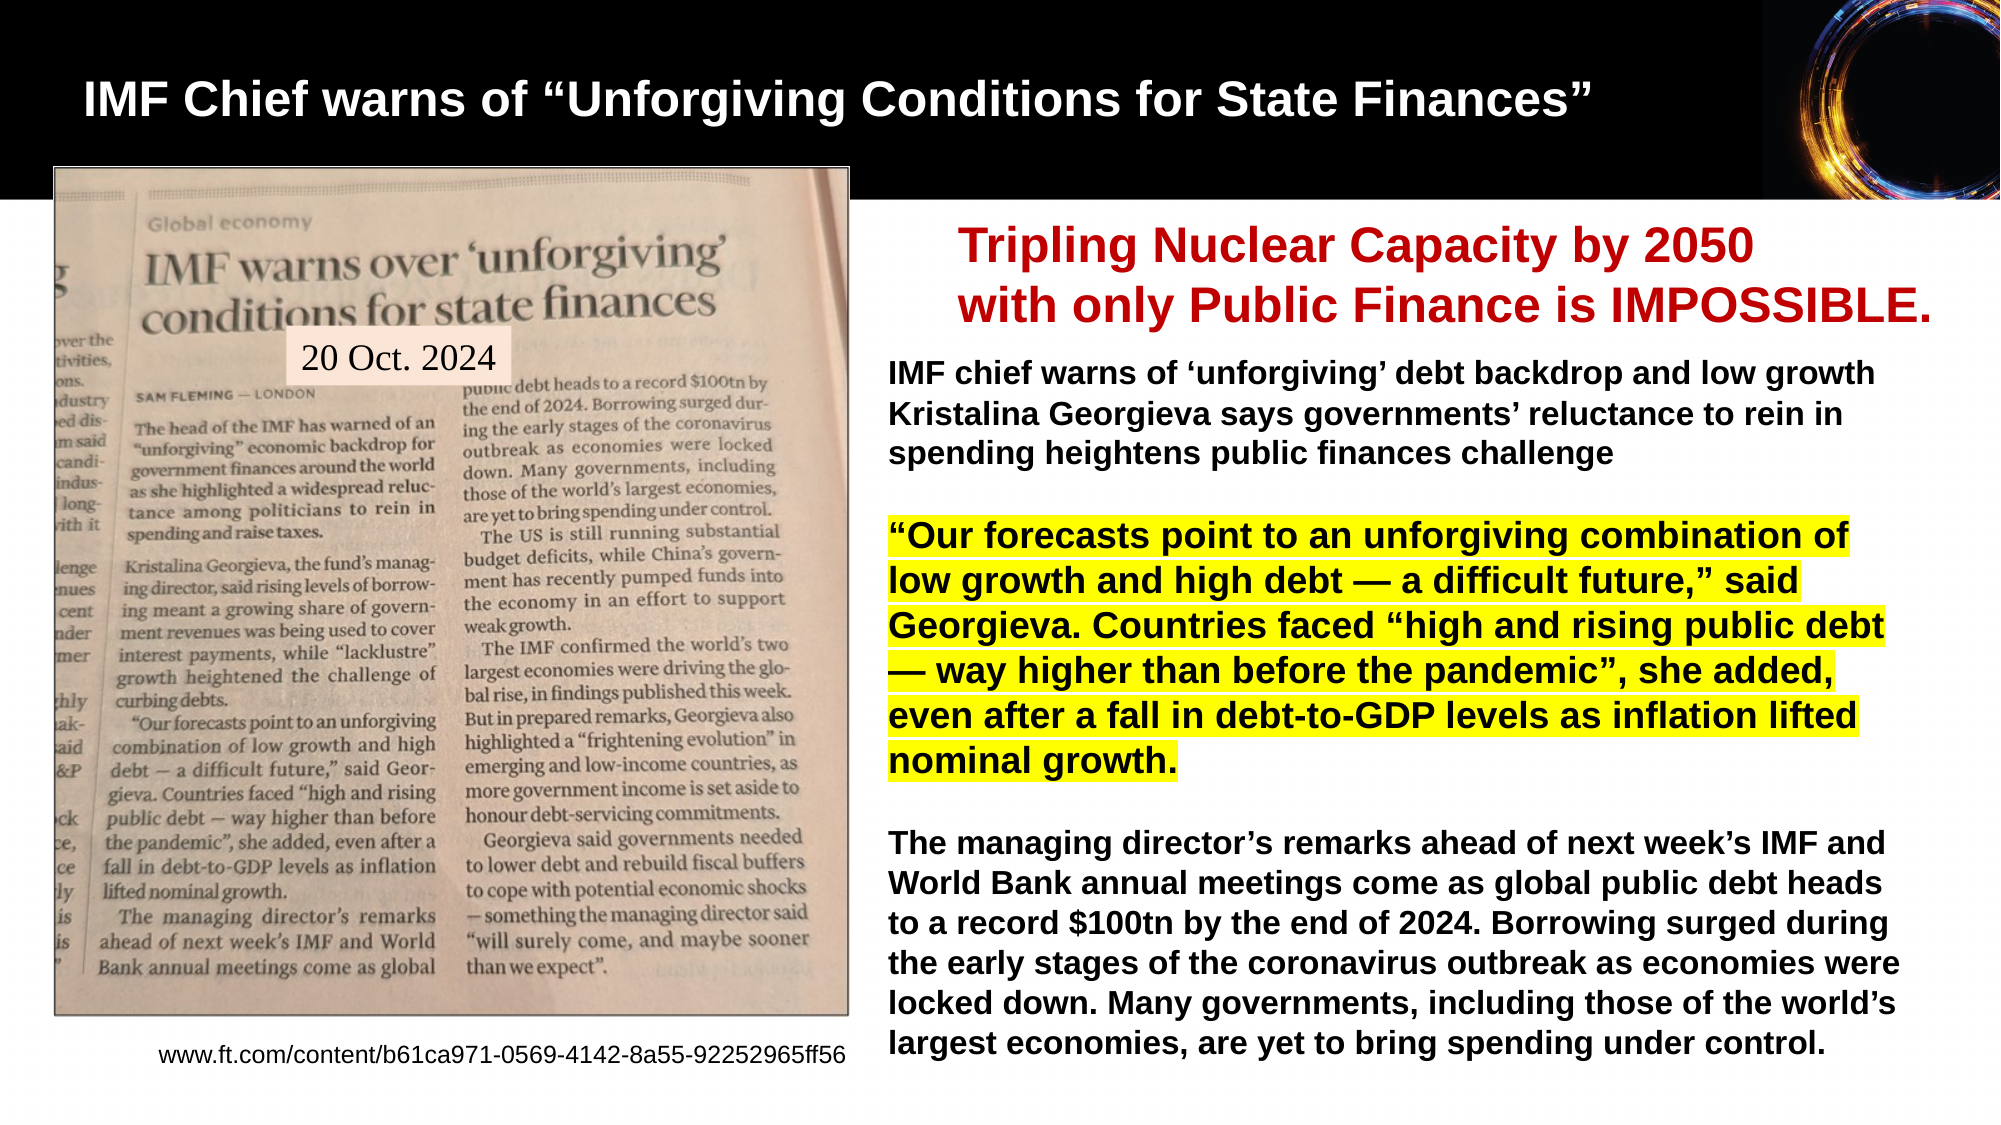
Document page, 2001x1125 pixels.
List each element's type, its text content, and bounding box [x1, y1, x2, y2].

text_box www.ft.com/content/b61ca971-0569-4142-8a55-92252965ff56 [143, 1031, 874, 1076]
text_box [53, 166, 850, 1017]
text_box IMF Chief warns of “Unforgiving Conditions for State Finances” [68, 48, 1794, 153]
text_box Tripling Nuclear Capacity by 2050 with only Public Finance is IMPOSSIBLE. [943, 204, 1977, 340]
picture [0, 0, 2000, 1125]
text_box IMF chief warns of ‘unforgiving’ debt backdrop and low growth Kristalina Georgieva says governments’ reluctance to rein in spending heightens public finances challenge “Our forecasts point to an unforgiving combination of low growth and high debt — a difficult future,” said Georgieva. Countries faced “high and rising public debt — way higher than before the pandemic”, she added, even after a fall in debt-to-GDP levels as inflation lifted nominal growth. The managing director’s remarks ahead of next week’s IMF and World Bank annual meetings come as global public debt heads to a record $100tn by the end of 2024. Borrowing surged during the early stages of the coronavirus outbreak as economies were locked down. Many governments, including those of the world’s largest economies, are yet to bring spending under control. [873, 344, 1921, 1069]
